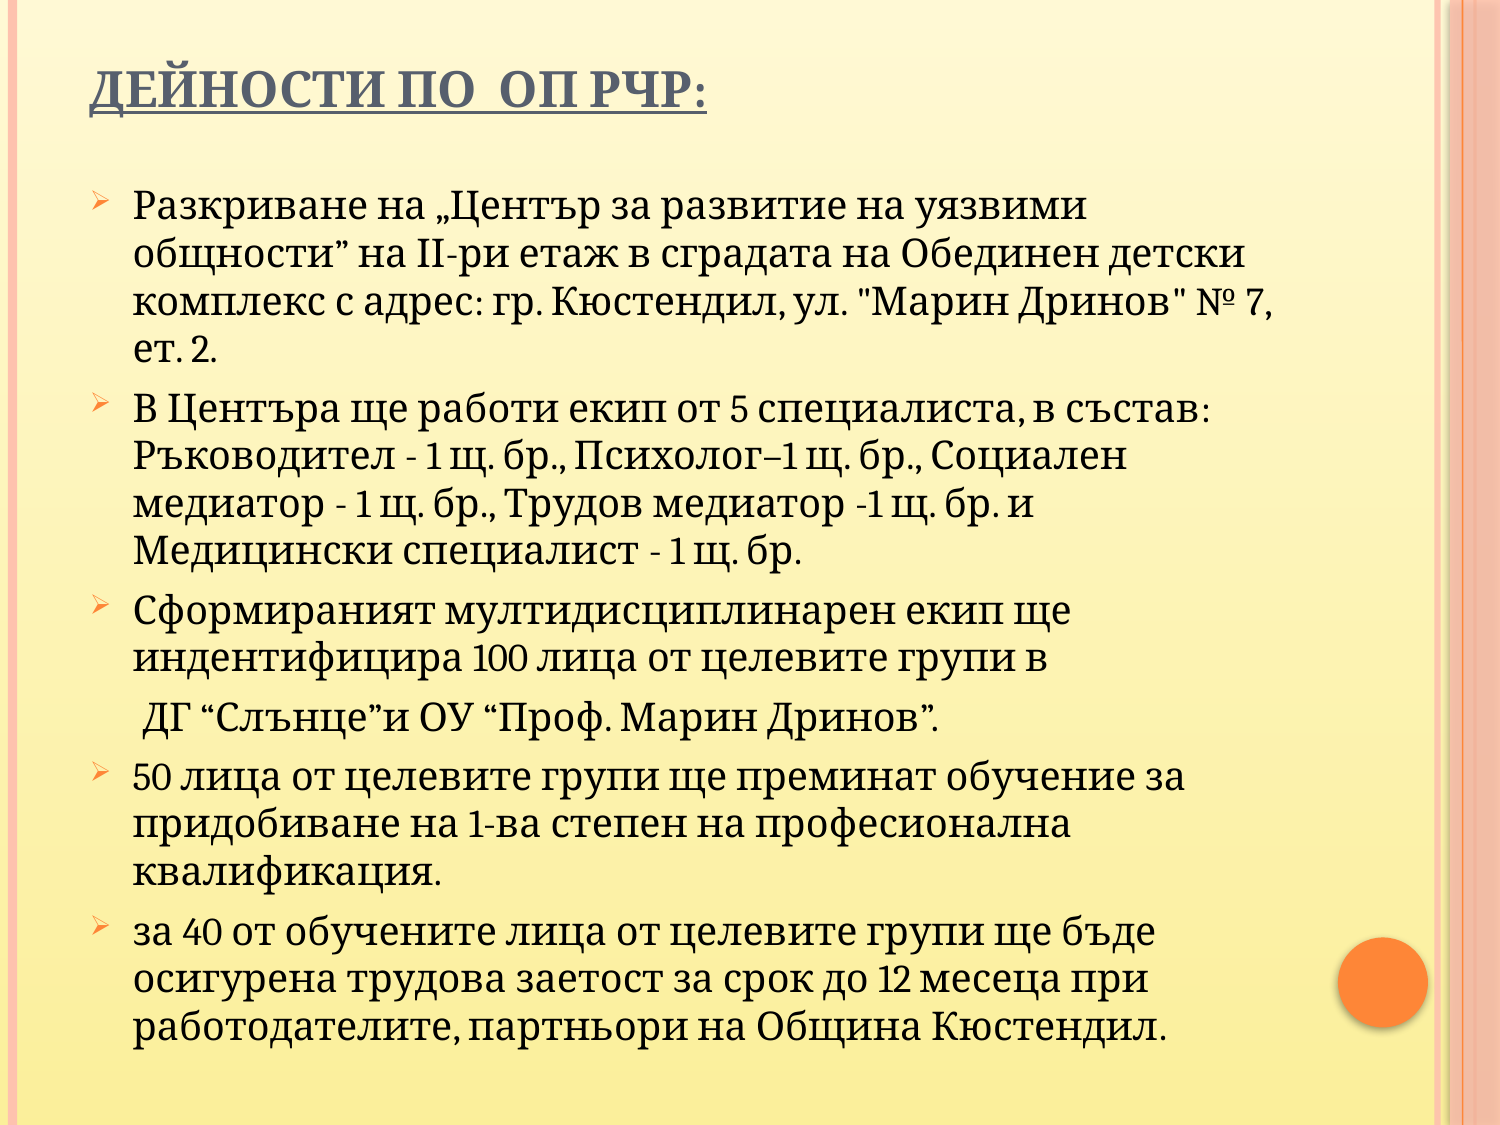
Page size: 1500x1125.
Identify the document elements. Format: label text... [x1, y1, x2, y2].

list Разкриване на „Център за развитие на уязвими общности” на ІІ-ри етаж в сградата на Обединен детски комплекс с адрес: гр. Кюстендил, ул. "Марин Дринов" № 7, ет. 2. В Центъра ще работи екип от 5 специалиста, в състав: Ръководител - 1 щ. бр., Психолог–1 щ. бр., Социален медиатор - 1 щ. бр., Трудов медиатор -1 щ. бр. и Медицински специалист - 1 щ. бр. Сформираният мултидисциплинарен екип ще индентифицира 100 лица от целевите групи в ДГ “Слънце”и ОУ “Проф. Марин Дринов”. 50 лица от целевите групи ще преминат обучение за придобиване на 1-ва степен на професионална квалификация. за 40 от обучените лица от целевите групи ще бъде осигурена трудова заетост за срок до 12 месеца при работодателите, партньори на Община Кюстендил. [75, 113, 1300, 1062]
title Дейности по ОП РЧР: [75, 45, 1300, 113]
